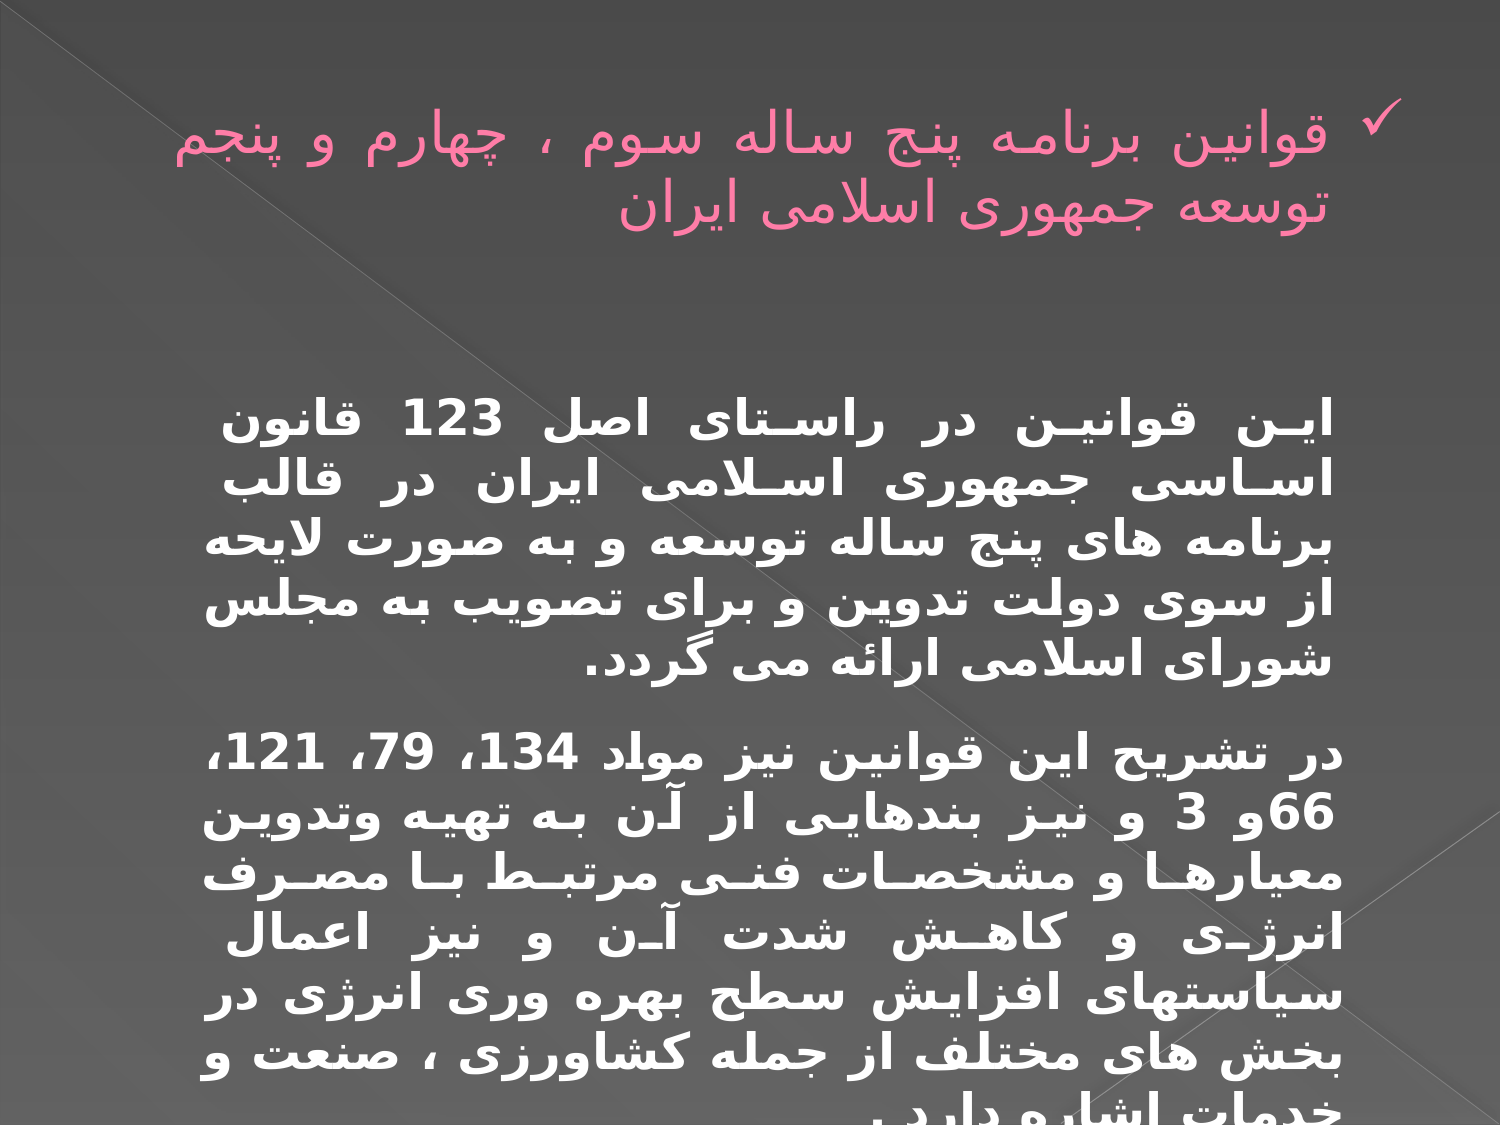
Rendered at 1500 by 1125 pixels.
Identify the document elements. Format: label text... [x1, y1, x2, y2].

title قوانین برنامه پنج ساله سوم ، چهارم و پنجم توسعه جمهوری اسلامی ایران [150, 50, 1500, 280]
text_box در تشریح این قوانین نیز مواد 134، 79، 121، 66و 3 و نیز بندهایی از آن به تهیه وتدوین معیارها و مشخصات فنی مرتبط با مصرف انرژی و کاهش شدت آن و نیز اعمال سیاستهای افزایش سطح بهره وری انرژی در بخش های مختلف از جمله کشاورزی ، صنعت و خدمات اشاره دارد . [186, 712, 1361, 1125]
text_box این قوانین در راستای اصل 123 قانون اساسی جمهوری اسلامی ایران در قالب برنامه های پنج ساله توسعه و به صورت لایحه از سوی دولت تدوین و برای تصویب به مجلس شورای اسلامی ارائه می گردد. [186, 378, 1350, 693]
